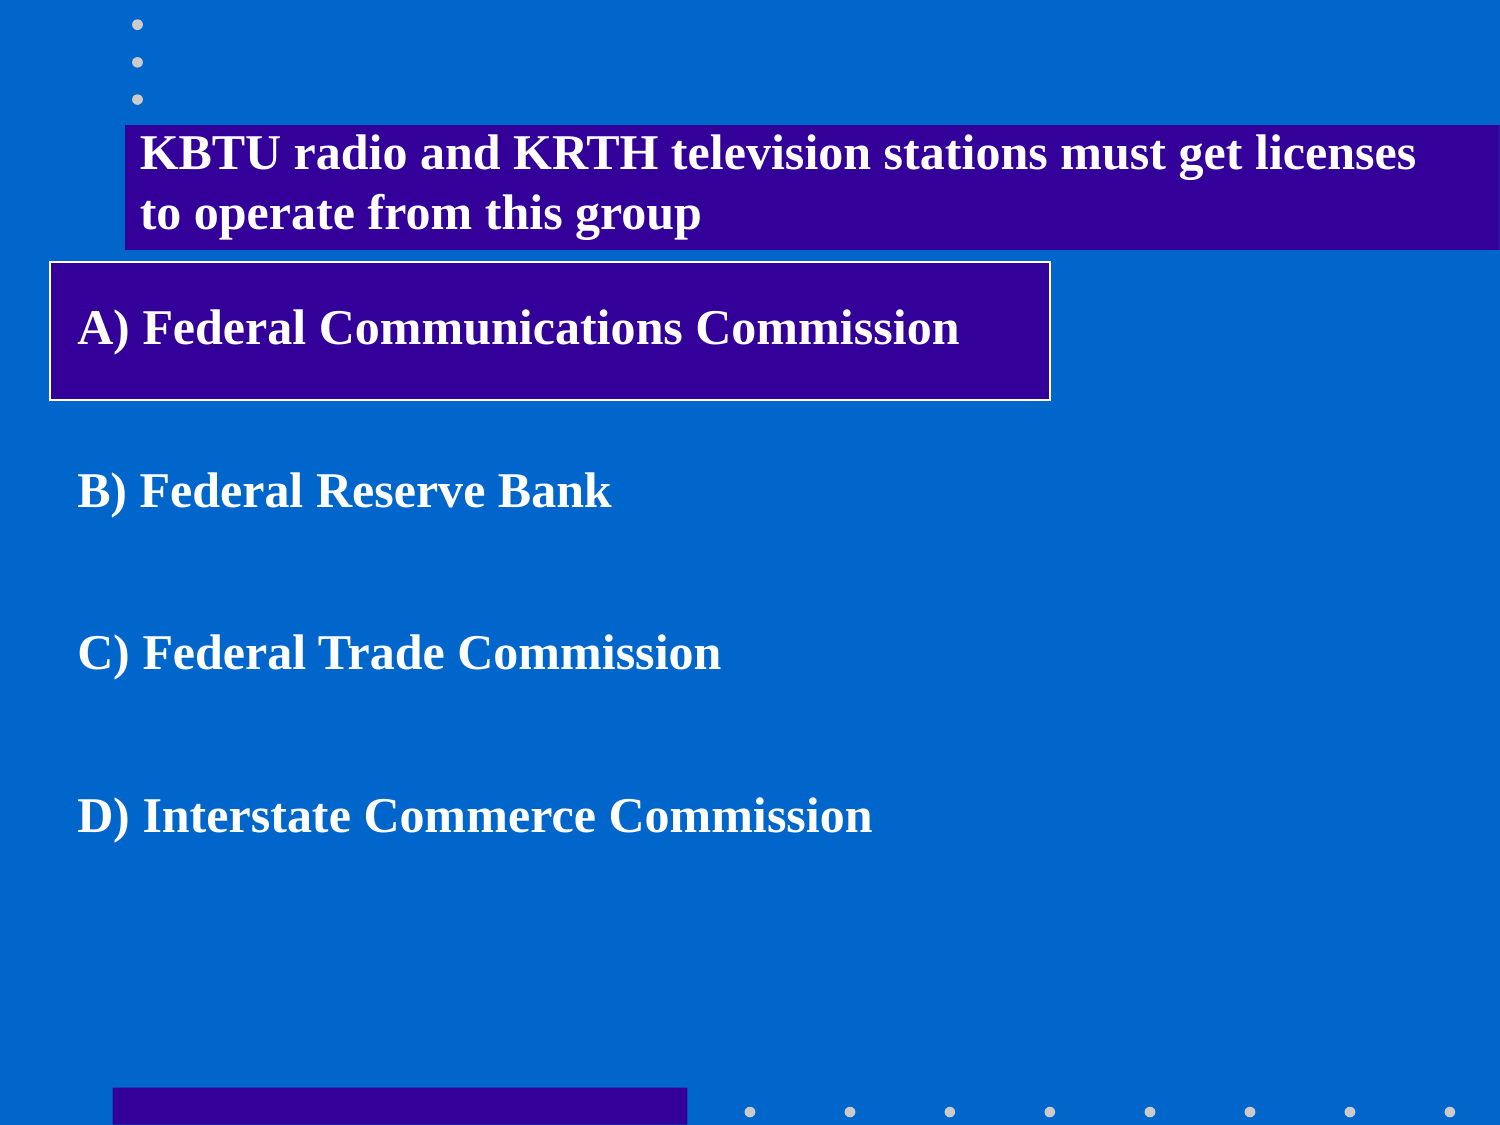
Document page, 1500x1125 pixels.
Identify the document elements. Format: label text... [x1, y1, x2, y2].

text_box [50, 262, 1050, 400]
text_box B) Federal Reserve Bank [62, 449, 1438, 525]
text_box D) Interstate Commerce Commission [62, 774, 1438, 850]
text_box A) Federal Communications Commission [62, 287, 1463, 363]
text_box KBTU radio and KRTH television stations must get licenses to operate from this group [125, 112, 1438, 248]
text_box C) Federal Trade Commission [62, 612, 1438, 688]
